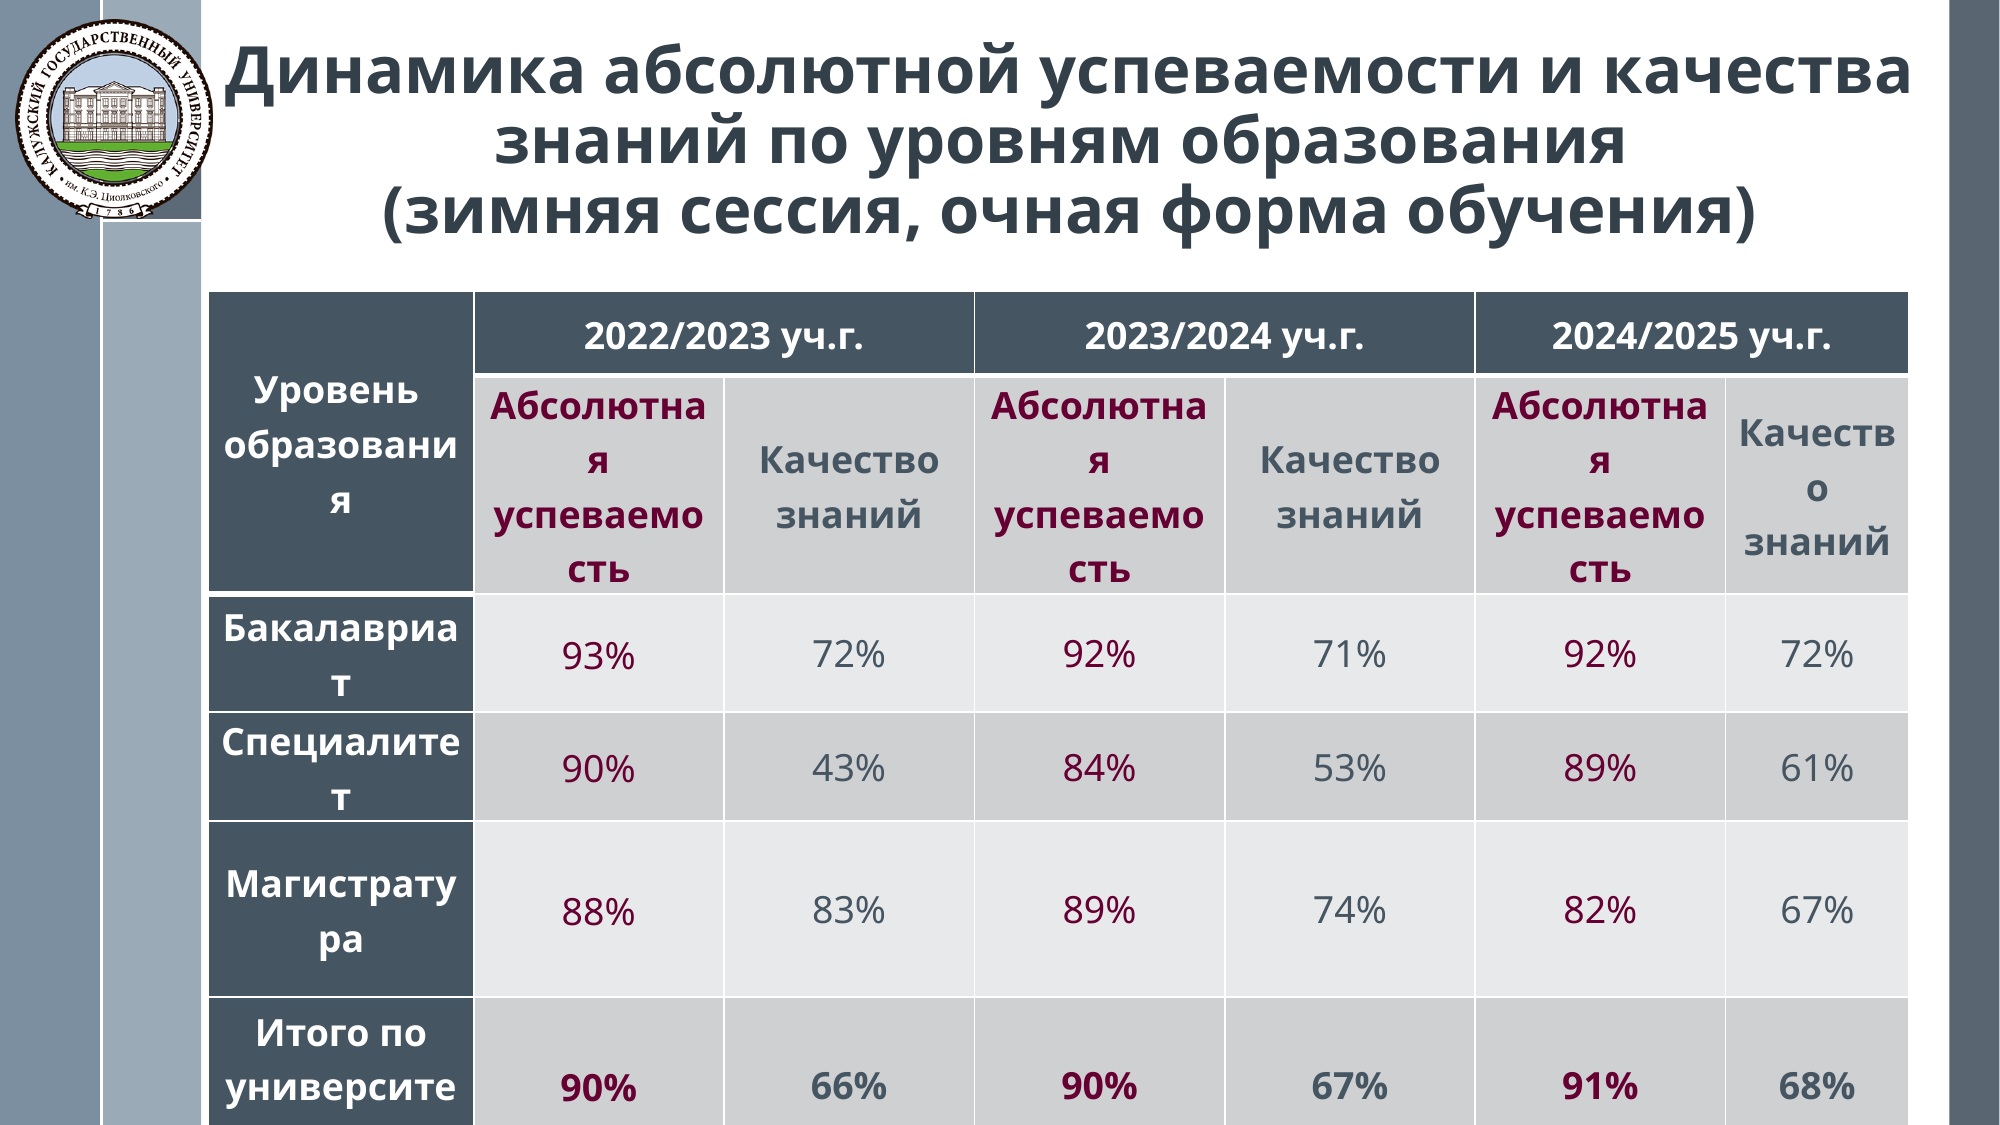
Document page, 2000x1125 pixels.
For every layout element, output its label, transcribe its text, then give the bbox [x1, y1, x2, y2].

table_cell 90% [975, 998, 1224, 1125]
table_cell 74% [1226, 822, 1474, 996]
table_header Уровень образования [209, 292, 473, 591]
table_cell 83% [725, 822, 974, 996]
table_cell Качество знаний [1226, 378, 1474, 593]
table_cell 82% [1476, 822, 1725, 996]
table_cell Абсолютная успеваемость [475, 378, 723, 593]
table_cell 72% [1726, 595, 1908, 711]
table_cell 90% [475, 713, 723, 820]
table_cell 93% [475, 595, 723, 711]
table_cell Качество знаний [1726, 378, 1908, 593]
table_cell 92% [1476, 595, 1725, 711]
table_cell 91% [1476, 998, 1725, 1125]
table_header 2022/2023 уч.г. [475, 292, 974, 373]
table_cell Абсолютная успеваемость [1476, 378, 1725, 593]
table_cell 43% [725, 713, 974, 820]
table_cell Бакалавриат [209, 597, 473, 711]
table_cell 88% [475, 822, 723, 996]
table_cell 61% [1726, 713, 1908, 820]
picture [15, 19, 213, 219]
table_cell Специалитет [209, 713, 473, 820]
table_cell 90% [475, 998, 723, 1125]
table_cell Качество знаний [725, 378, 974, 593]
table_cell 53% [1226, 713, 1474, 820]
table_header 2023/2024 уч.г. [975, 292, 1474, 373]
table_header 2024/2025 уч.г. [1476, 292, 1908, 373]
table_cell 67% [1726, 822, 1908, 996]
table_cell 92% [975, 595, 1224, 711]
table_cell 84% [975, 713, 1224, 820]
title Динамика абсолютной успеваемости и качества знаний по уровням образования (зимняя сессия, очная форма обучения) [196, 29, 1945, 256]
table_cell 72% [725, 595, 974, 711]
table_cell Магистратура [209, 822, 473, 996]
table_cell Абсолютная успеваемость [975, 378, 1224, 593]
table_cell Итого по университету [209, 998, 473, 1125]
table_cell 89% [1476, 713, 1725, 820]
table_cell 89% [975, 822, 1224, 996]
table_cell 71% [1226, 595, 1474, 711]
table_cell 68% [1726, 998, 1908, 1125]
table_cell 66% [725, 998, 974, 1125]
table_cell 67% [1226, 998, 1474, 1125]
